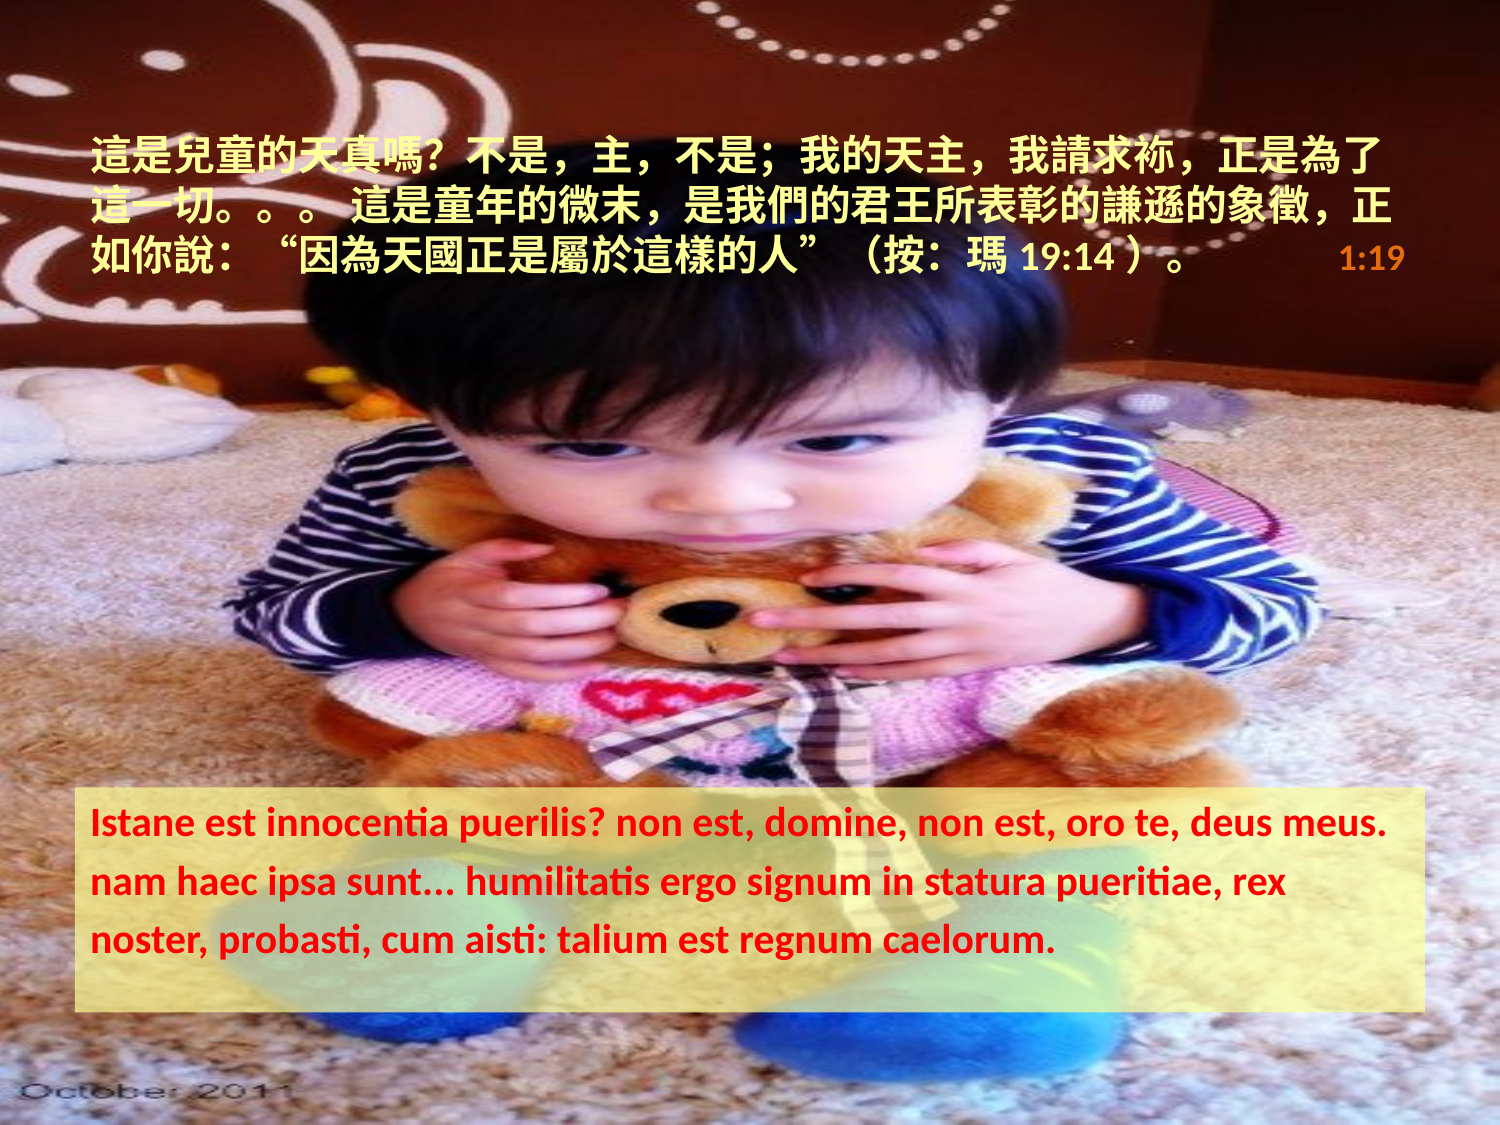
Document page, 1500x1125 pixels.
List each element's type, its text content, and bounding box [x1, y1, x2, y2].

text_box [73, 785, 1427, 1014]
list Istane est innocentia puerilis? non est, domine, non est, oro te, deus meus. nam haec ipsa sunt... humilitatis ergo signum in statura pueritiae, rex noster, probasti, cum aisti: talium est regnum caelorum. [75, 787, 1425, 1005]
picture [0, 0, 1500, 1125]
title 這是兒童的天真嗎？不是，主，不是；我的天主，我請求袮，正是為了 這一切。。。 這是童年的微末，是我們的君王所表彰的謙遜的象徵，正如你說：“因為天國正是屬於這樣的人”（按：瑪19:14）。 1:19 [75, 45, 1425, 413]
